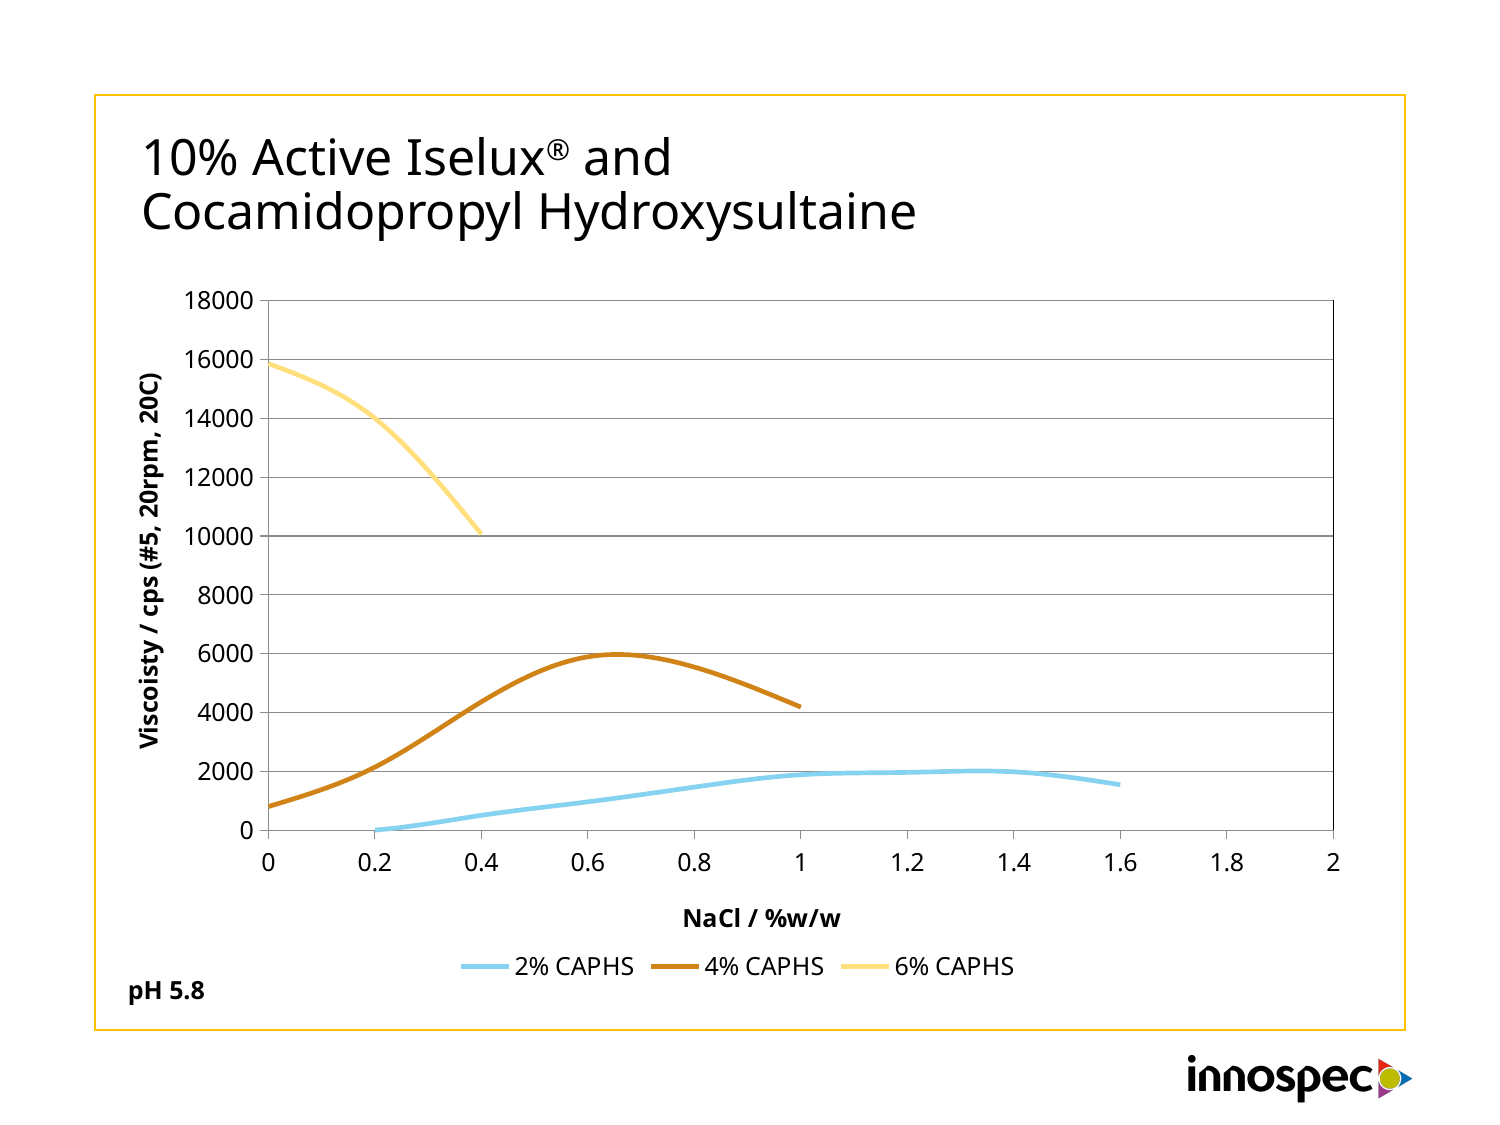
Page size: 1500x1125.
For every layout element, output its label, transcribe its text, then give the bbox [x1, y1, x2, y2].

text_box pH 5.8 [113, 990, 514, 1012]
title 10% Active Iselux® and Cocamidopropyl Hydroxysultaine [76, 124, 1387, 249]
picture [1185, 1051, 1415, 1108]
chart [113, 271, 1364, 990]
